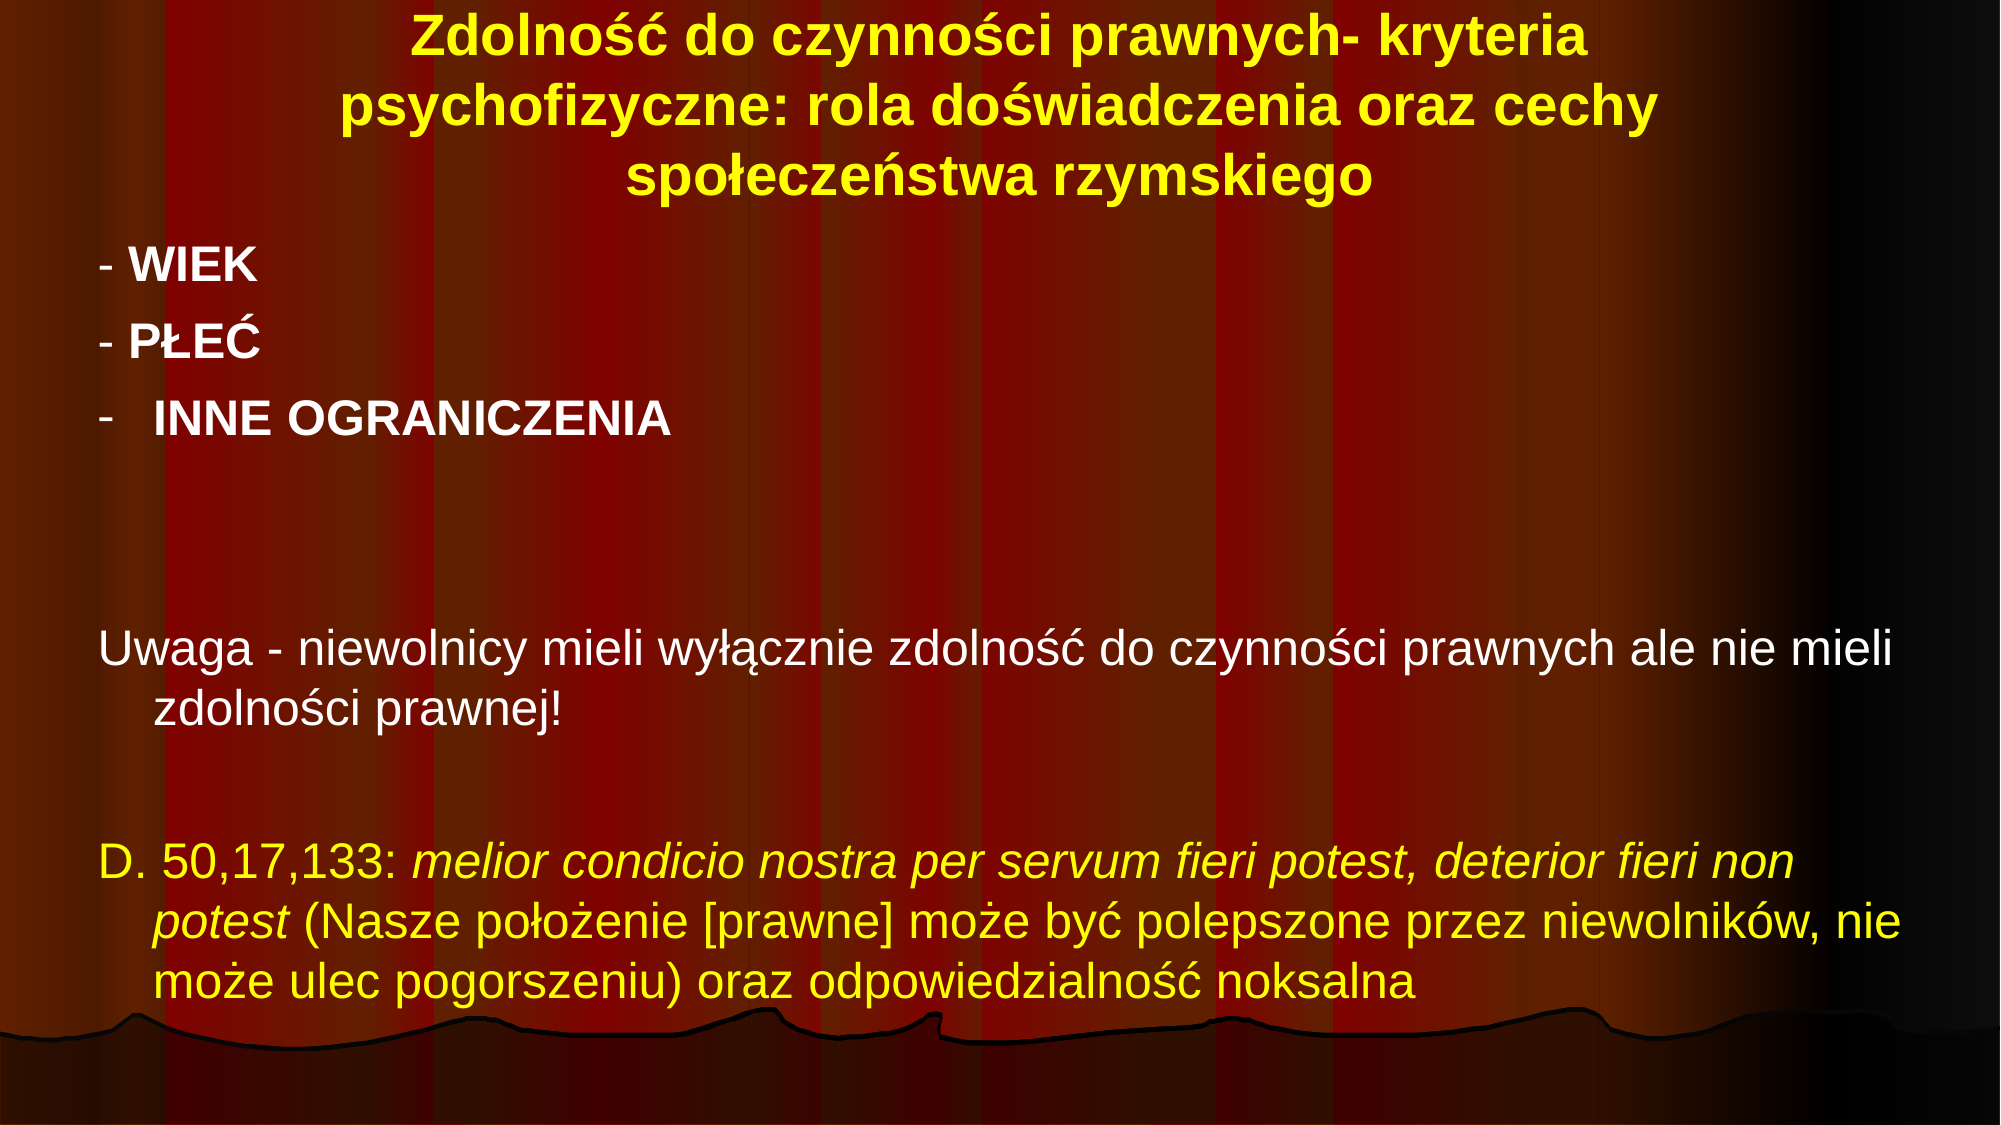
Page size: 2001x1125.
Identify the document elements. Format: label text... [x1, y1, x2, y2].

title Zdolność do czynności prawnych- kryteria psychofizyczne: rola doświadczenia oraz cechy społeczeństwa rzymskiego [324, 18, 1675, 185]
list - WIEK - PŁEĆ INNE OGRANICZENIA Uwaga - niewolnicy mieli wyłącznie zdolność do czynności prawnych ale nie mieli zdolności prawnej! D. 50,17,133: melior condicio nostra per servum fieri potest, deterior fieri non potest (Nasze położenie [prawne] może być polepszone przez niewolników, nie może ulec pogorszeniu) oraz odpowiedzialność noksalna [96, 231, 1929, 1006]
